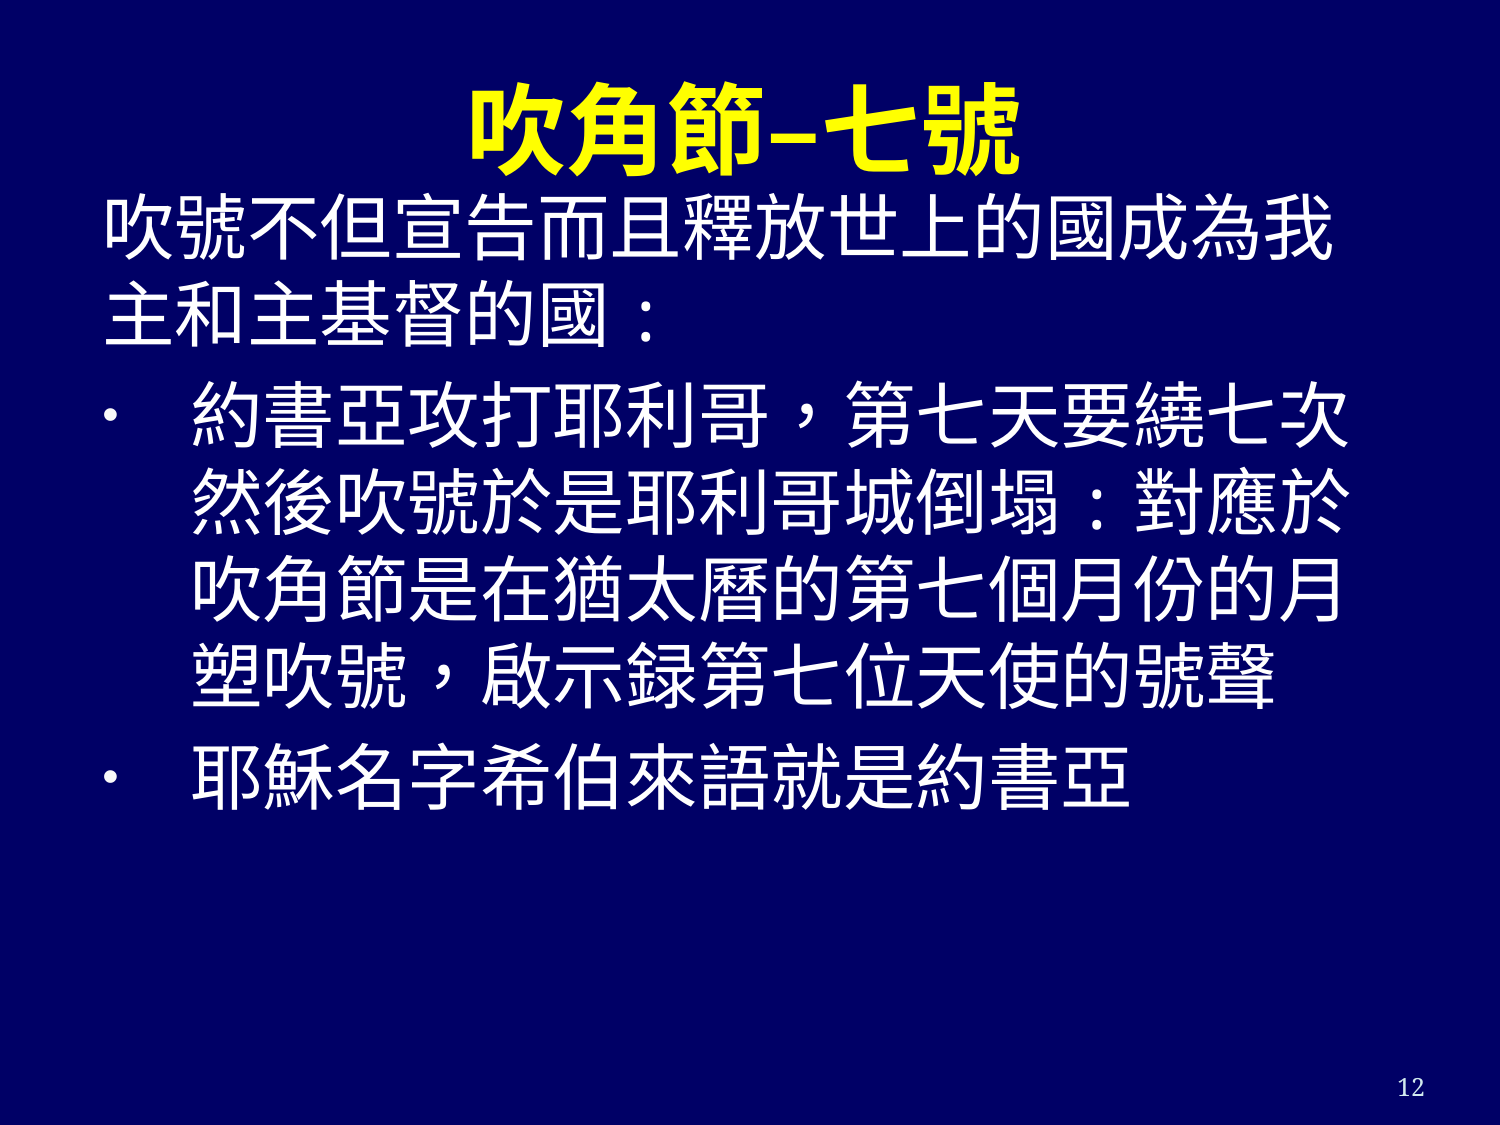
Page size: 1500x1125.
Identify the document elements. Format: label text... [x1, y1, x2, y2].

slide_number 12 [1299, 1052, 1425, 1113]
title 吹角節–七號 [99, 0, 1388, 188]
subtitle 吹號不但宣告而且釋放世上的國成為我主和主基督的國: 約書亞攻打耶利哥，第七天要繞七次然後吹號於是耶利哥城倒塌:對應於吹角節是在猶太曆的第七個月份的月塑吹號，啟示録第七位天使的號聲 耶穌名字希伯來語就是約書亞 [87, 174, 1376, 863]
